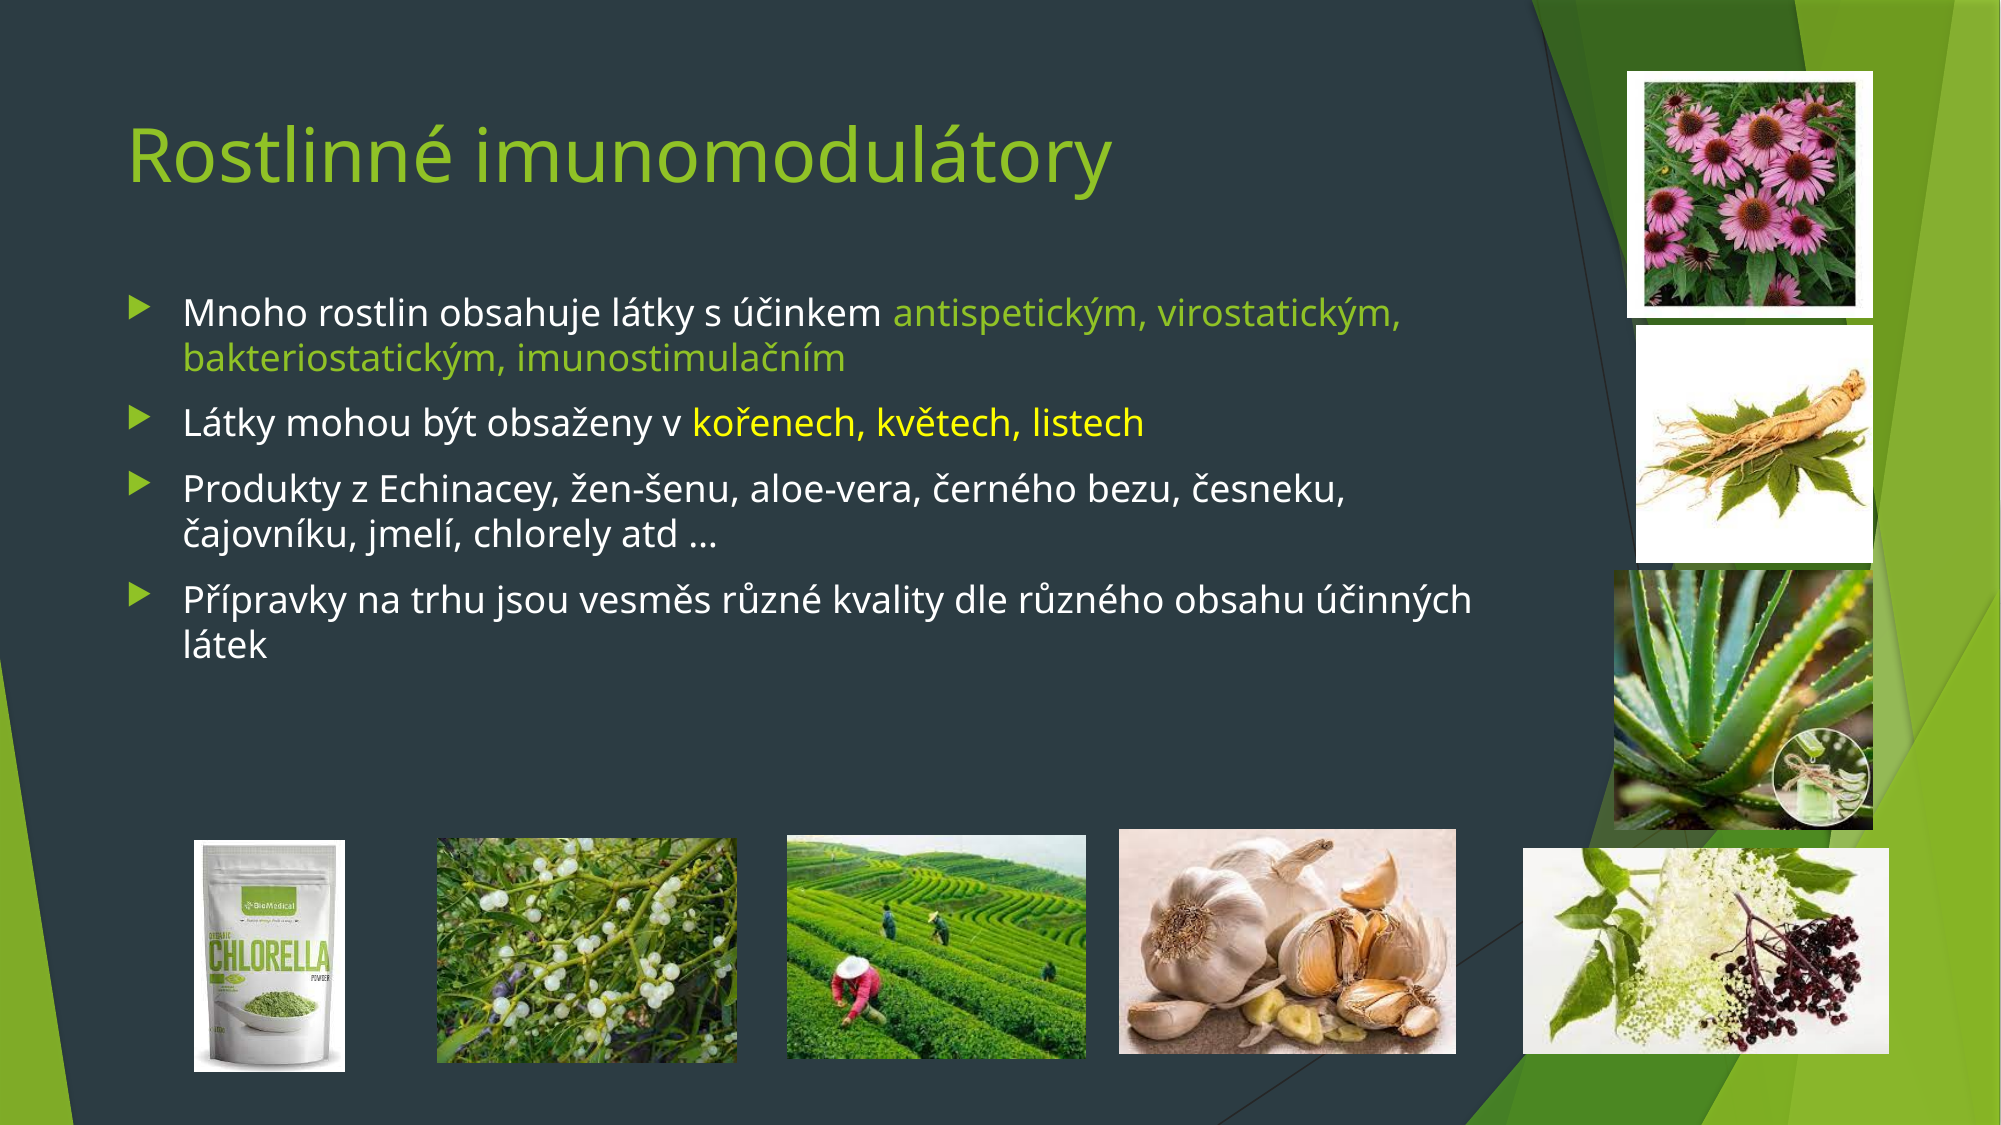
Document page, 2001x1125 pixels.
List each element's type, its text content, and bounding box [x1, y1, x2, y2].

picture [787, 834, 1086, 1060]
picture [1613, 570, 1874, 831]
picture [1522, 847, 1890, 1054]
title Rostlinné imunomodulátory [111, 99, 1522, 248]
picture [437, 838, 738, 1064]
picture [1635, 325, 1874, 563]
picture [194, 839, 346, 1072]
picture [1626, 71, 1874, 318]
list Mnoho rostlin obsahuje látky s účinkem antispetickým, virostatickým, bakteriostatickým, imunostimulačním Látky mohou být obsaženy v kořenech, květech, listech Produkty z Echinacey, žen-šenu, aloe-vera, černého bezu, česneku, čajovníku, jmelí, chlorely atd … Přípravky na trhu jsou vesměs různé kvality dle různého obsahu účinných látek [111, 281, 1522, 918]
picture [1118, 828, 1456, 1054]
